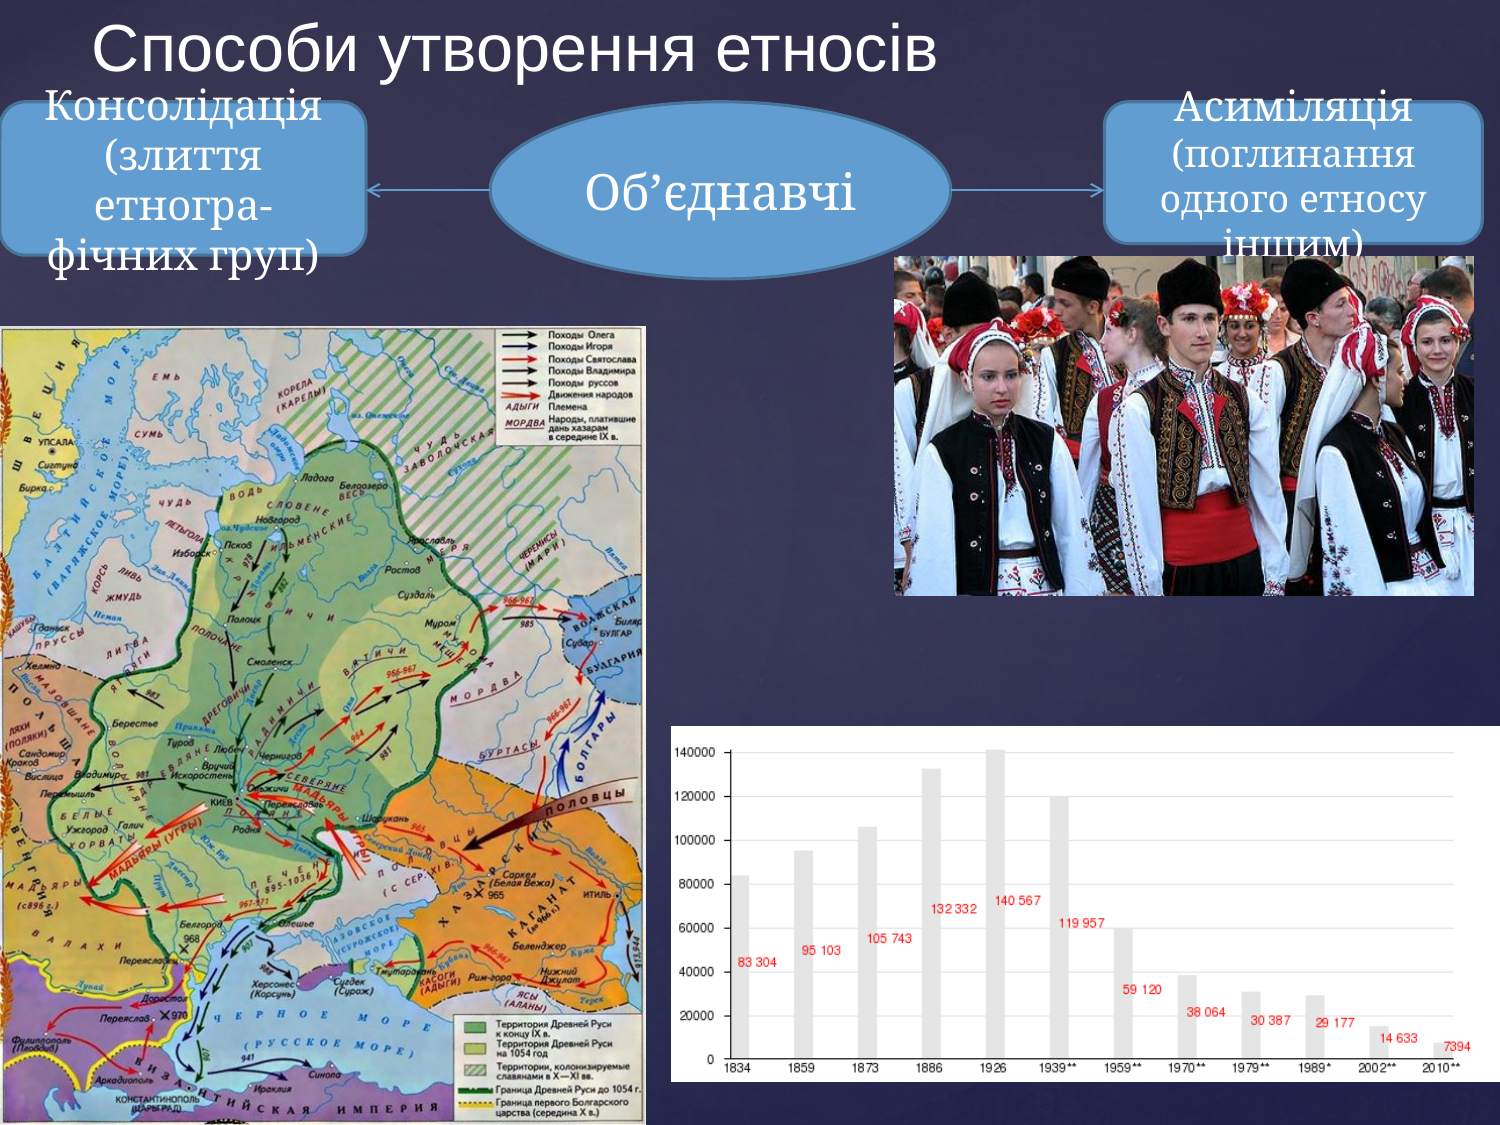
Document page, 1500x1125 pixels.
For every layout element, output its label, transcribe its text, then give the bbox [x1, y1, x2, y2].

picture [670, 726, 1500, 1083]
picture [893, 255, 1474, 596]
title Способи утворення етносів [76, 0, 1427, 93]
text_box Асиміляція (поглинання одного етносу іншим) [1102, 100, 1484, 246]
picture [0, 325, 647, 1125]
text_box Консолідація (злиття етногра-фічних груп) [0, 100, 368, 257]
text_box Об’єднавчі [488, 100, 953, 281]
